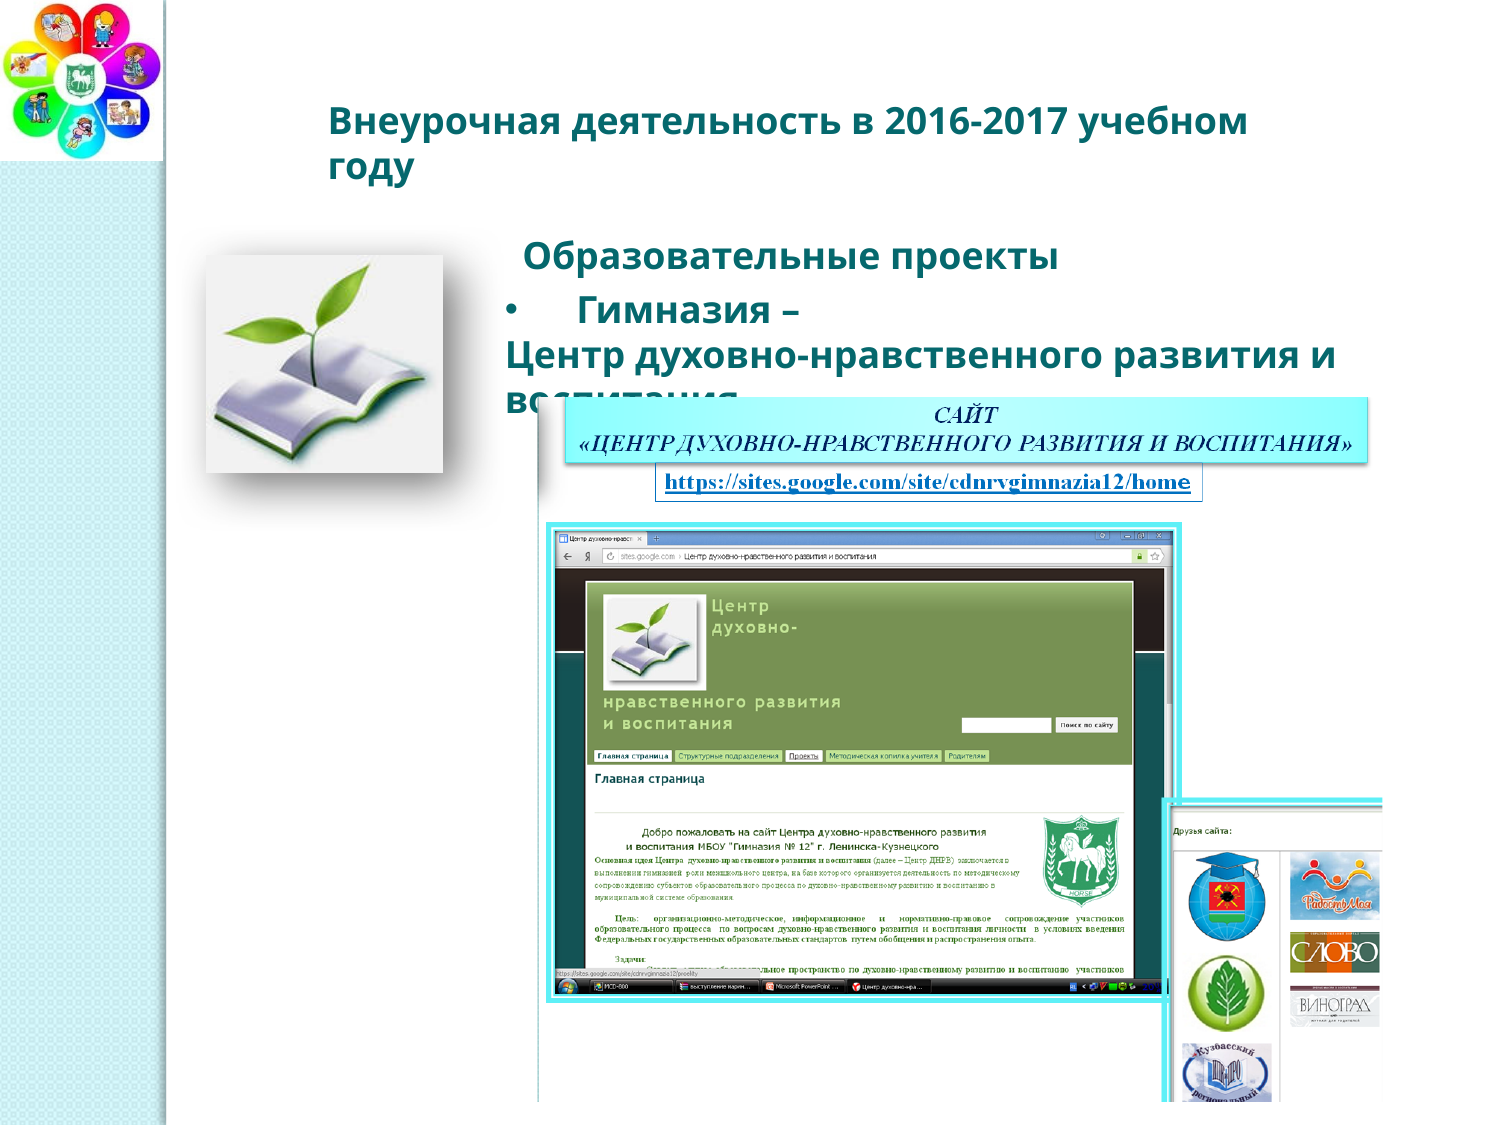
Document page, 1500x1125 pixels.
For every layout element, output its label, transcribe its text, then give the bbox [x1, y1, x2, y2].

picture [206, 255, 444, 473]
text_box Внеурочная деятельность в 2016-2017 учебном году Образовательные проекты [312, 89, 1270, 284]
picture [0, 0, 163, 162]
text_box Гимназия – Центр духовно-нравственного развития и воспитания [490, 278, 1500, 429]
picture [537, 396, 1383, 1102]
